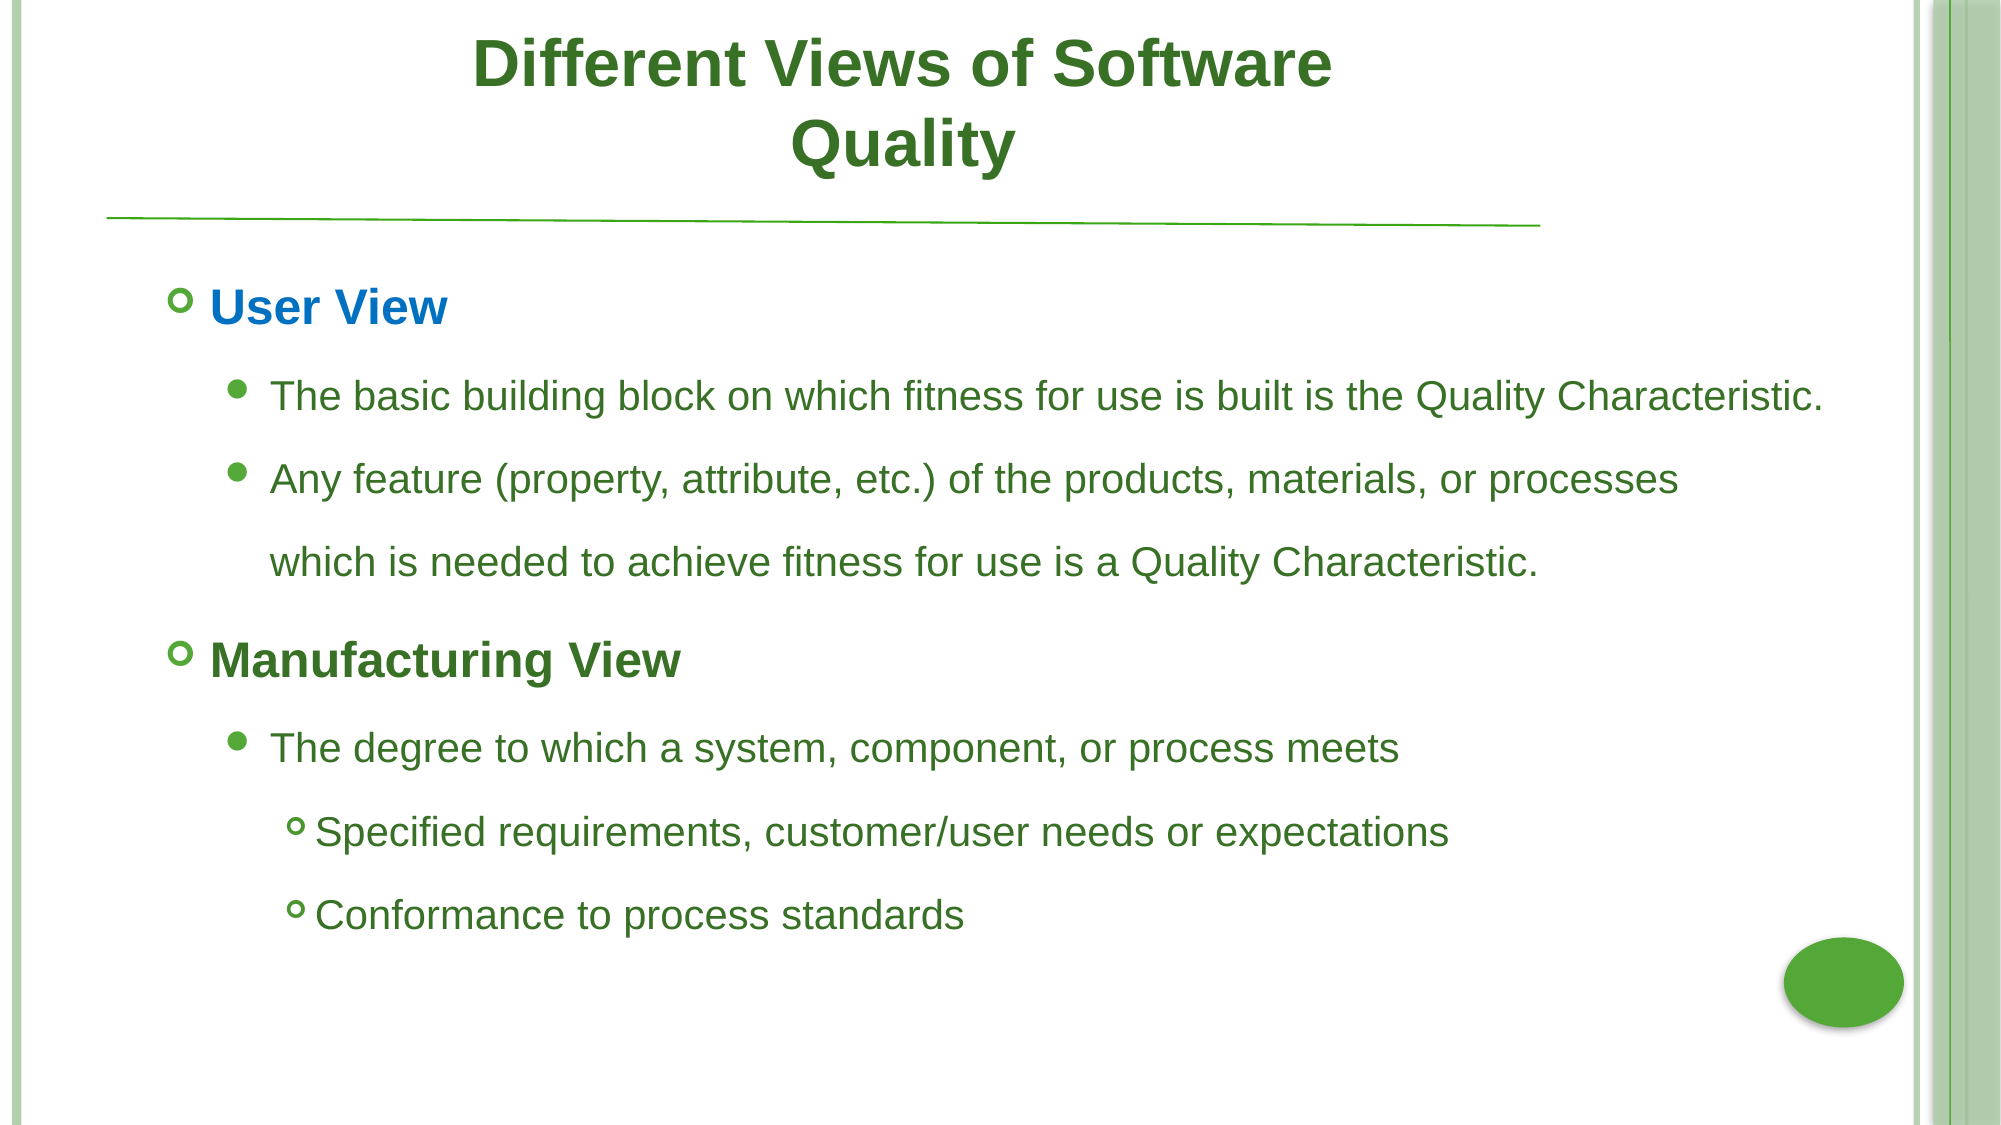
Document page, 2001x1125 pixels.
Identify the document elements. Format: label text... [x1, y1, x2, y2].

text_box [106, 217, 1541, 227]
list User View The basic building block on which fitness for use is built is the Quality Characteristic. Any feature (property, attribute, etc.) of the products, materials, or processes which is needed to achieve fitness for use is a Quality Characteristic. Manufacturing View The degree to which a system, component, or process meets Specified requirements, customer/user needs or expectations Conformance to process standards [150, 237, 2000, 1038]
text_box Different Views of Software Quality [387, 0, 1420, 188]
